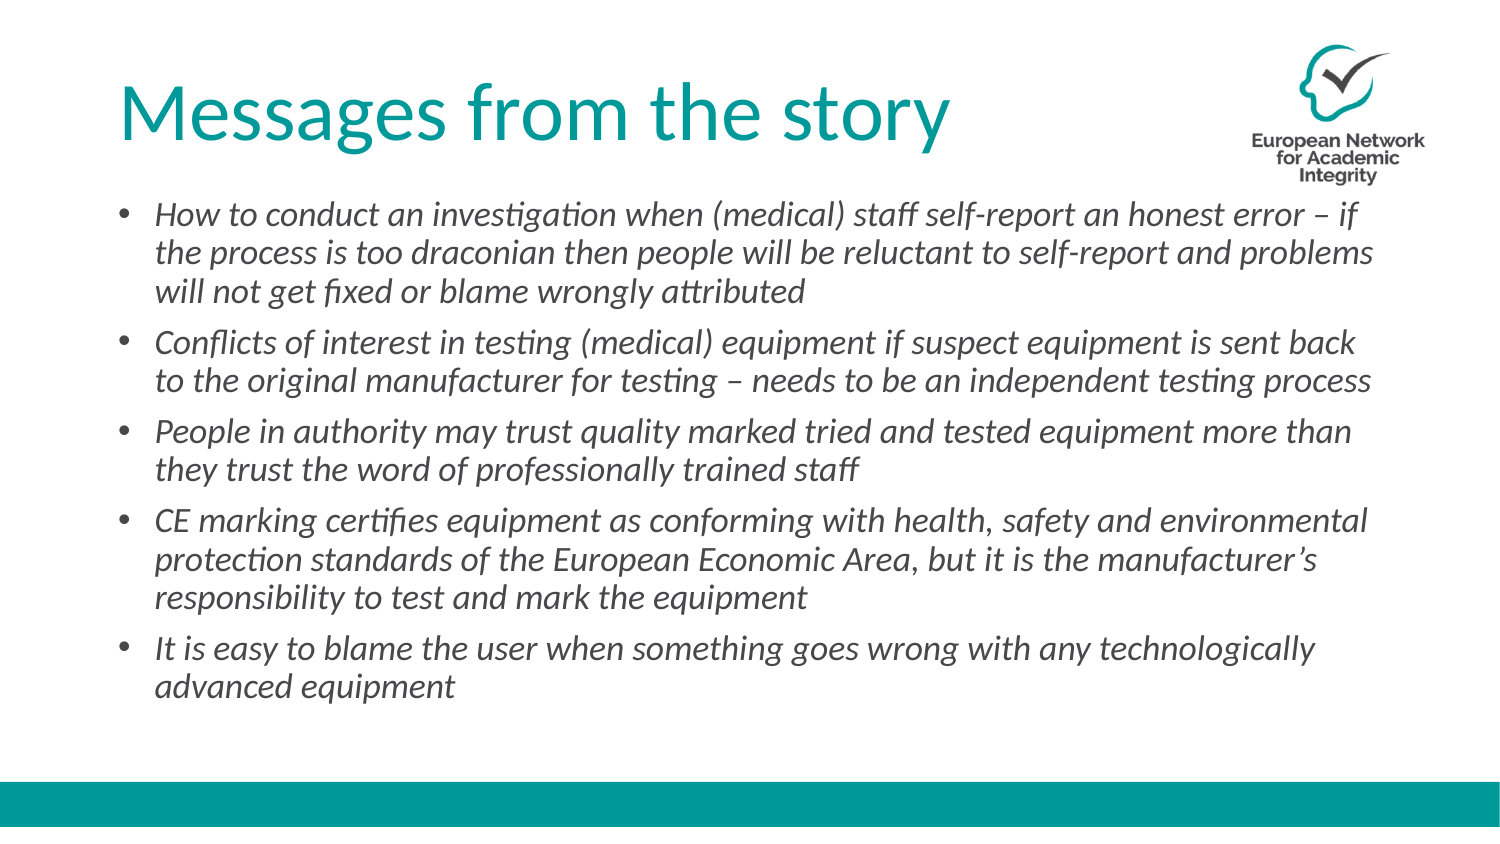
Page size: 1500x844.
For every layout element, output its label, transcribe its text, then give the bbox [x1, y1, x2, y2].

title Messages from the story [103, 44, 1238, 182]
list How to conduct an investigation when (medical) staff self-report an honest error – if the process is too draconian then people will be reluctant to self-report and problems will not get fixed or blame wrongly attributed Conflicts of interest in testing (medical) equipment if suspect equipment is sent back to the original manufacturer for testing – needs to be an independent testing process People in authority may trust quality marked tried and tested equipment more than they trust the word of professionally trained staff CE marking certifies equipment as conforming with health, safety and environmental protection standards of the European Economic Area, but it is the manufacturer’s responsibility to test and mark the equipment It is easy to blame the user when something goes wrong with any technologically advanced equipment [103, 188, 1397, 760]
picture [1220, 14, 1457, 216]
